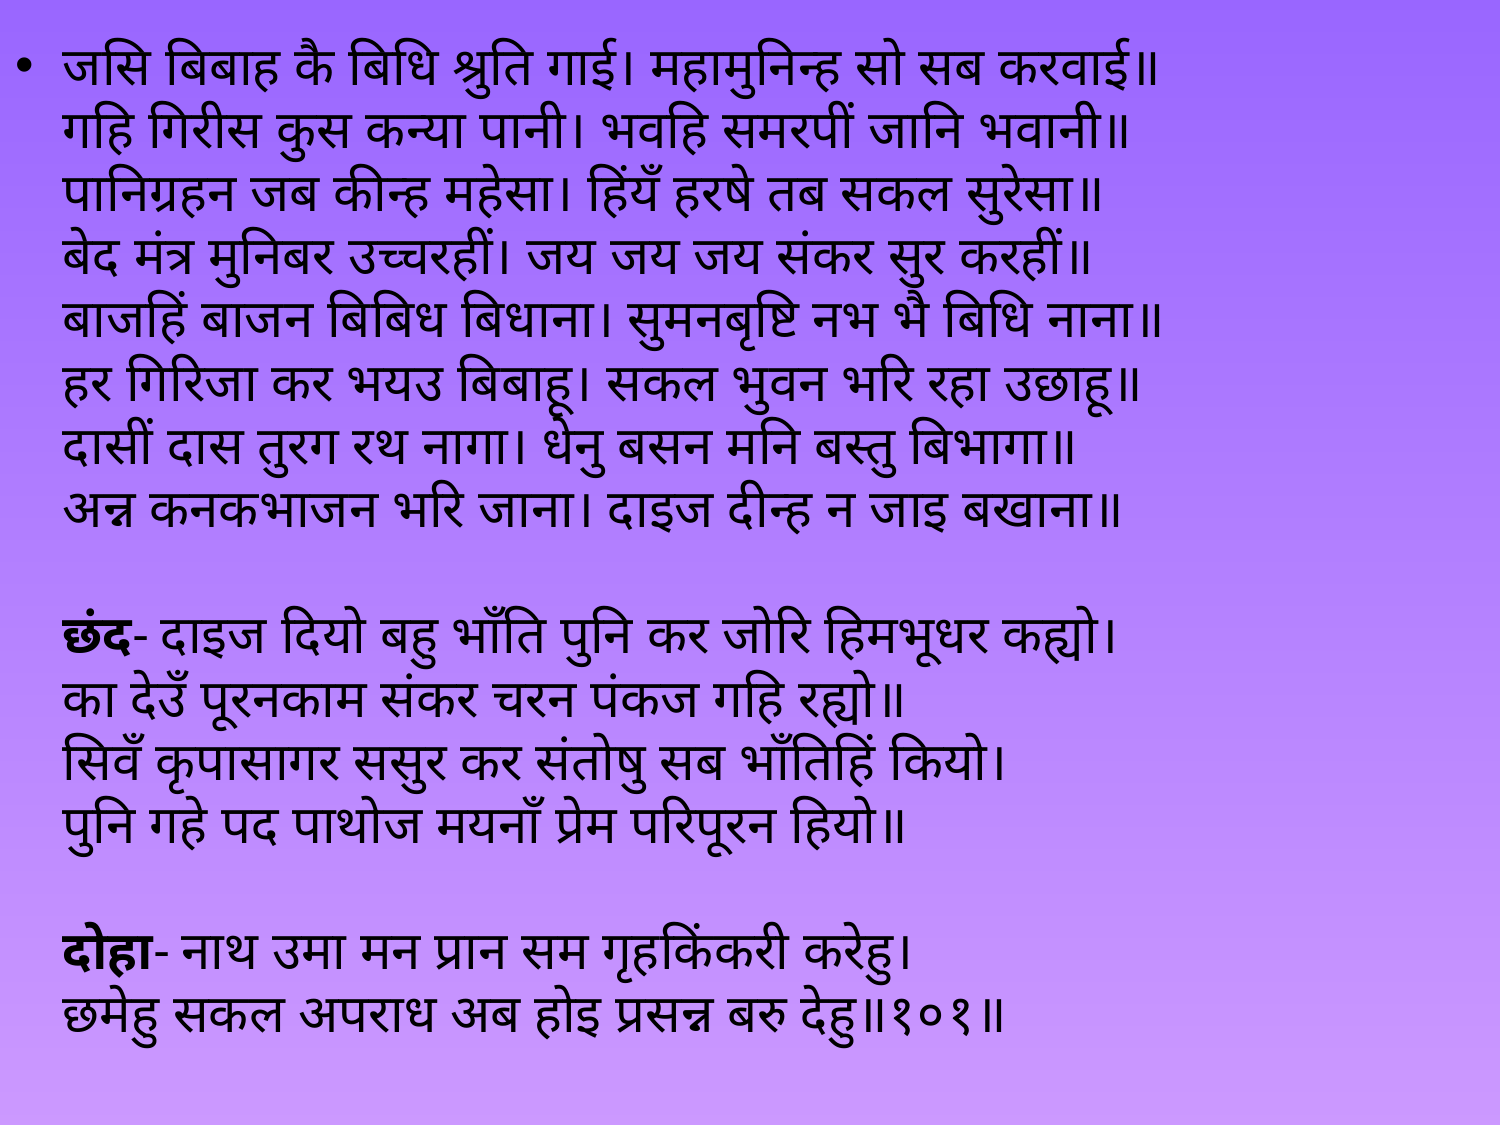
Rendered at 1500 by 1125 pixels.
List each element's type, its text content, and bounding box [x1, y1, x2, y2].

list जसि बिबाह कै बिधि श्रुति गाई। महामुनिन्ह सो सब करवाई॥ गहि गिरीस कुस कन्या पानी। भवहि समरपीं जानि भवानी॥ पानिग्रहन जब कीन्ह महेसा। हिंयँ हरषे तब सकल सुरेसा॥ बेद मंत्र मुनिबर उच्चरहीं। जय जय जय संकर सुर करहीं॥ बाजहिं बाजन बिबिध बिधाना। सुमनबृष्टि नभ भै बिधि नाना॥ हर गिरिजा कर भयउ बिबाहू। सकल भुवन भरि रहा उछाहू॥ दासीं दास तुरग रथ नागा। धेनु बसन मनि बस्तु बिभागा॥ अन्न कनकभाजन भरि जाना। दाइज दीन्ह न जाइ बखाना॥ छंद- दाइज दियो बहु भाँति पुनि कर जोरि हिमभूधर कह्यो। का देउँ पूरनकाम संकर चरन पंकज गहि रह्यो॥ सिवँ कृपासागर ससुर कर संतोषु सब भाँतिहिं कियो। पुनि गहे पद पाथोज मयनाँ प्रेम परिपूरन हियो॥ दोहा- नाथ उमा मन प्रान सम गृहकिंकरी करेहु। छमेहु सकल अपराध अब होइ प्रसन्न बरु देहु॥१०१॥ [0, 24, 1500, 1125]
